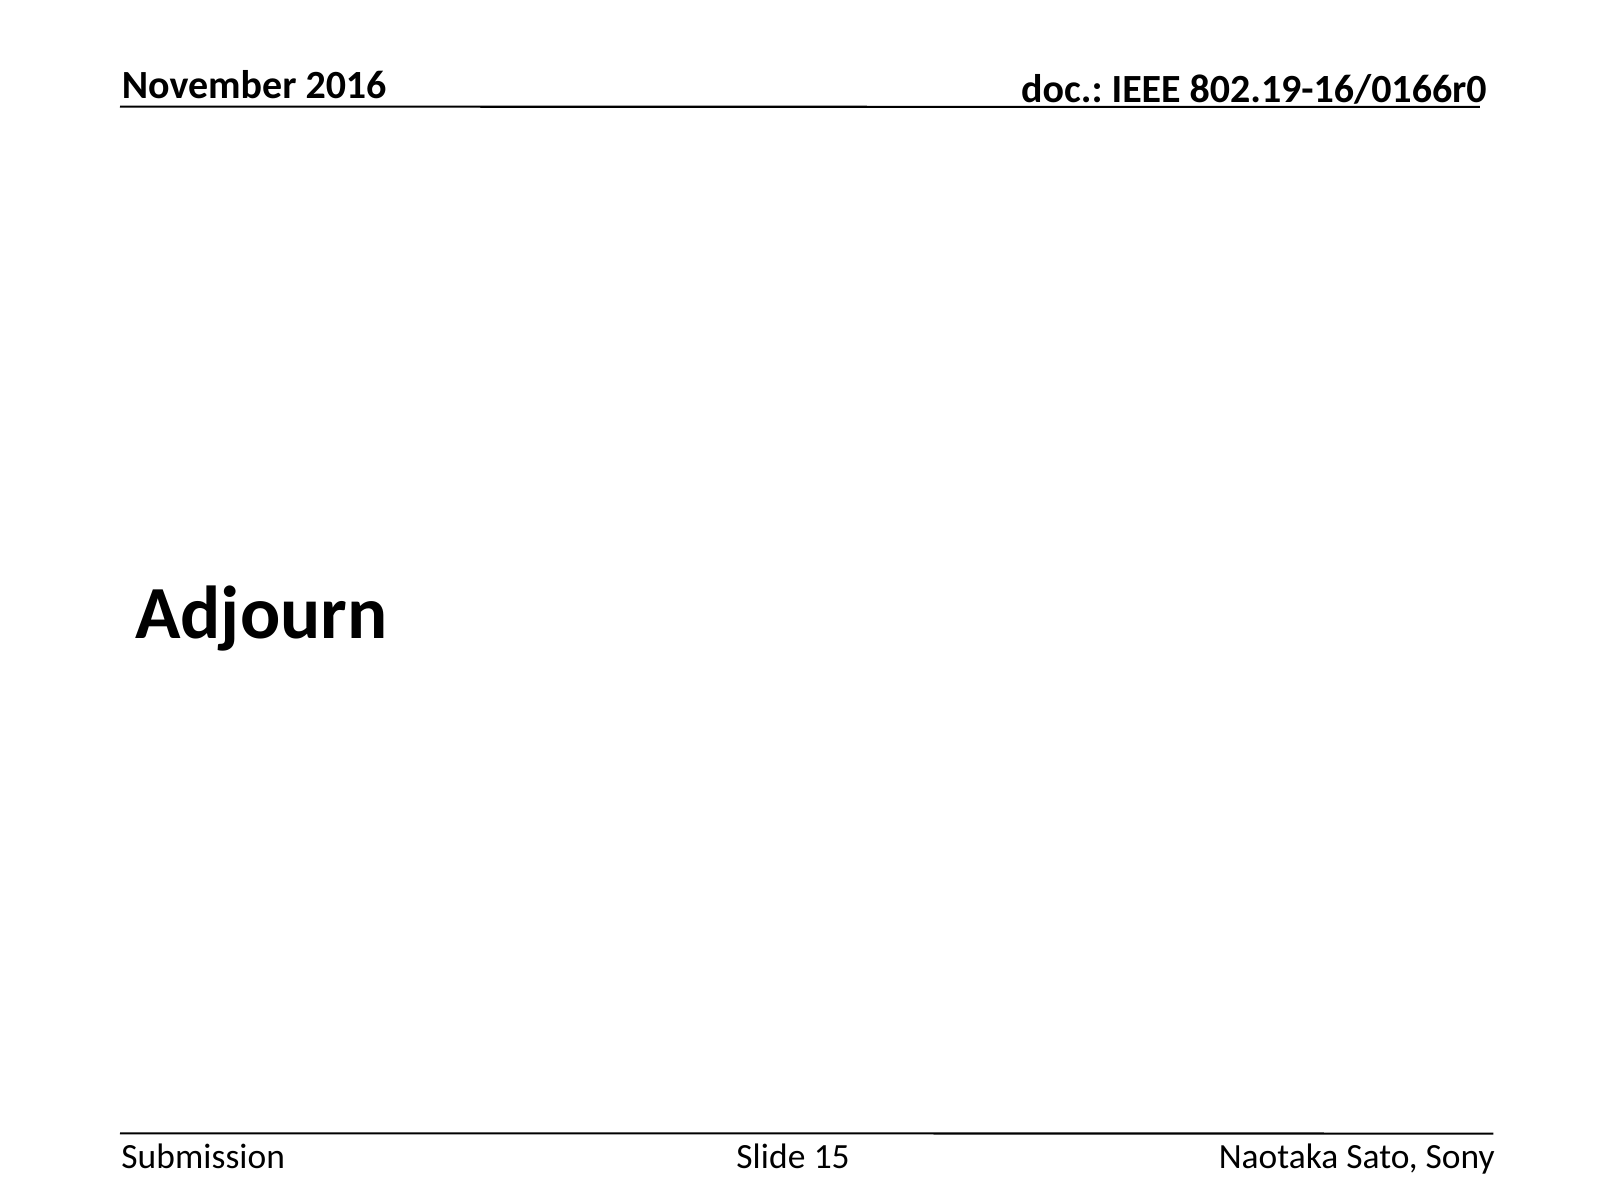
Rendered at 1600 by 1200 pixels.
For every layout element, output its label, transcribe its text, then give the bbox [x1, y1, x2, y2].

list Adjourn [119, 262, 1480, 1126]
slide_number Slide 15 [733, 1132, 854, 1197]
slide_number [121, 58, 451, 107]
footer Naotaka Sato, Sony [937, 1132, 1495, 1174]
